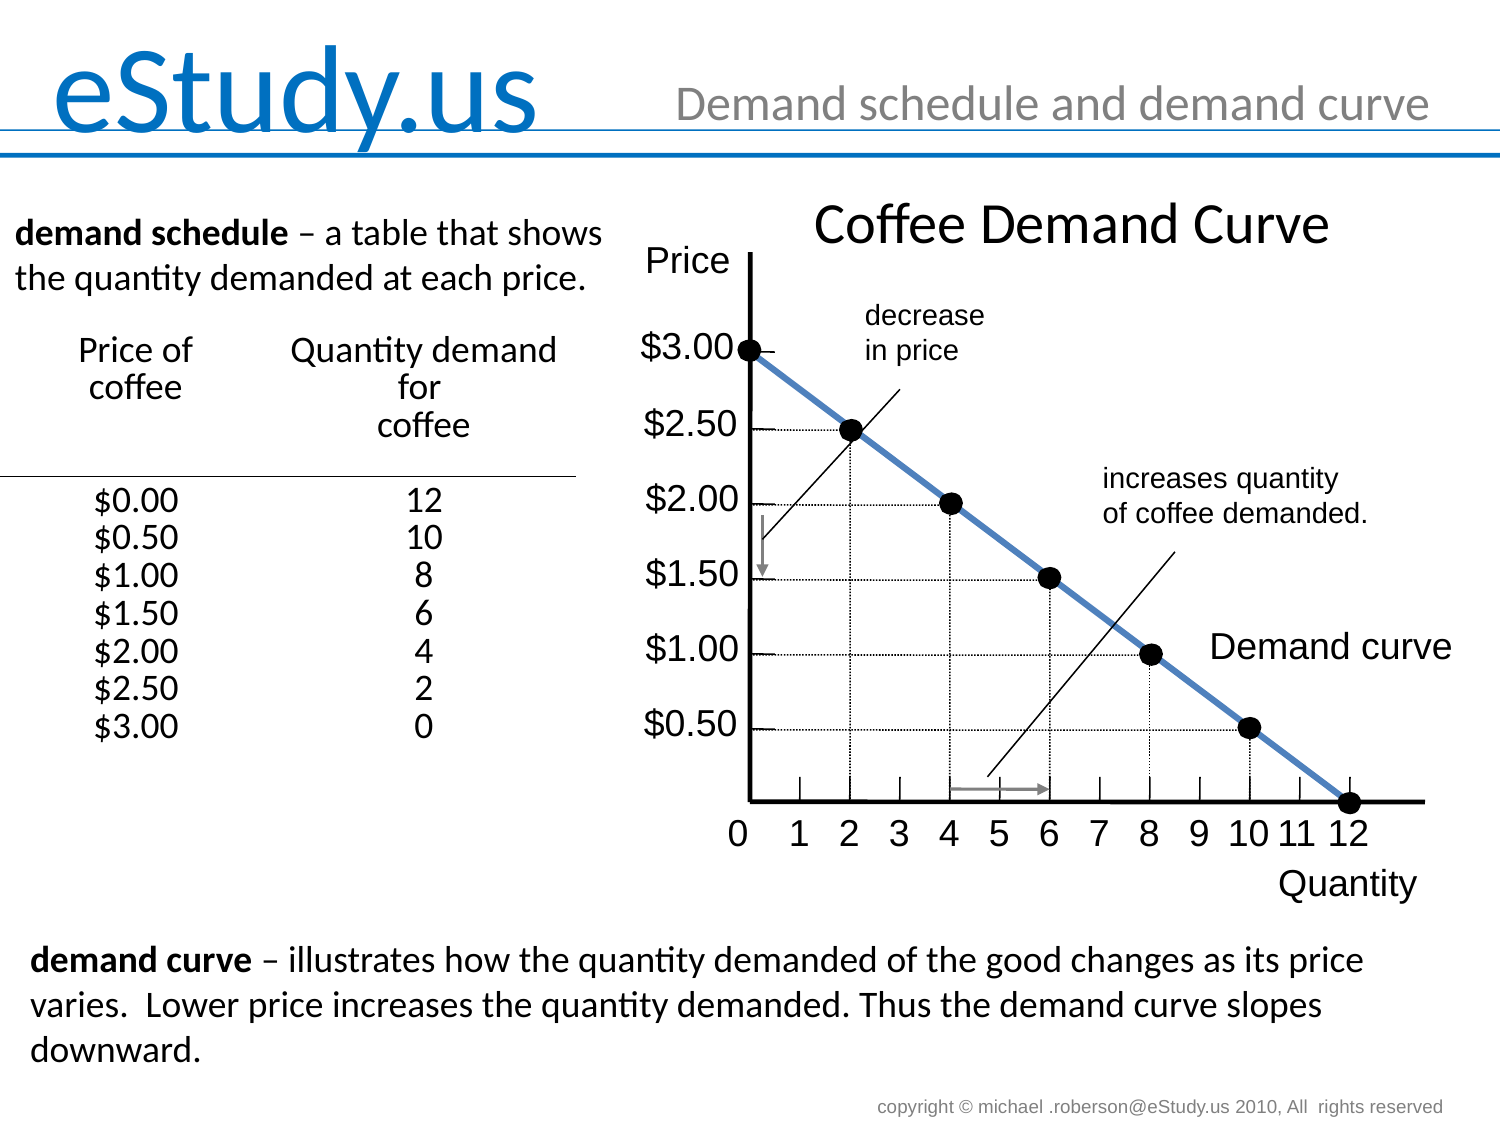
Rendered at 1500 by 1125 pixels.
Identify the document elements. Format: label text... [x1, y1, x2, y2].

text_box demand schedule – a table that shows the quantity demanded at each price. [0, 200, 631, 306]
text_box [779, 590, 944, 612]
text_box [712, 776, 1434, 913]
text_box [779, 665, 944, 728]
text_box [779, 237, 1500, 804]
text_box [762, 288, 1002, 577]
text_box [779, 740, 944, 775]
table_cell $0.00 $0.50 $1.00 $1.50 $2.00 $2.50 $3.00 [0, 477, 272, 806]
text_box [949, 451, 1385, 790]
text_box demand curve – illustrates how the quantity demanded of the good changes as its price varies. Lower price increases the quantity demanded. Thus the demand curve slopes downward. [15, 928, 1438, 1078]
title Demand schedule and demand curve [660, 62, 1500, 150]
table_header Price of coffee [0, 327, 272, 476]
table_cell 12 10 8 6 4 2 0 [272, 477, 576, 806]
text_box Coffee Demand Curve [800, 178, 1475, 263]
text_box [1006, 351, 1475, 802]
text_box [779, 624, 944, 653]
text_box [624, 228, 776, 803]
table_header Quantity demand for coffee [272, 327, 576, 476]
